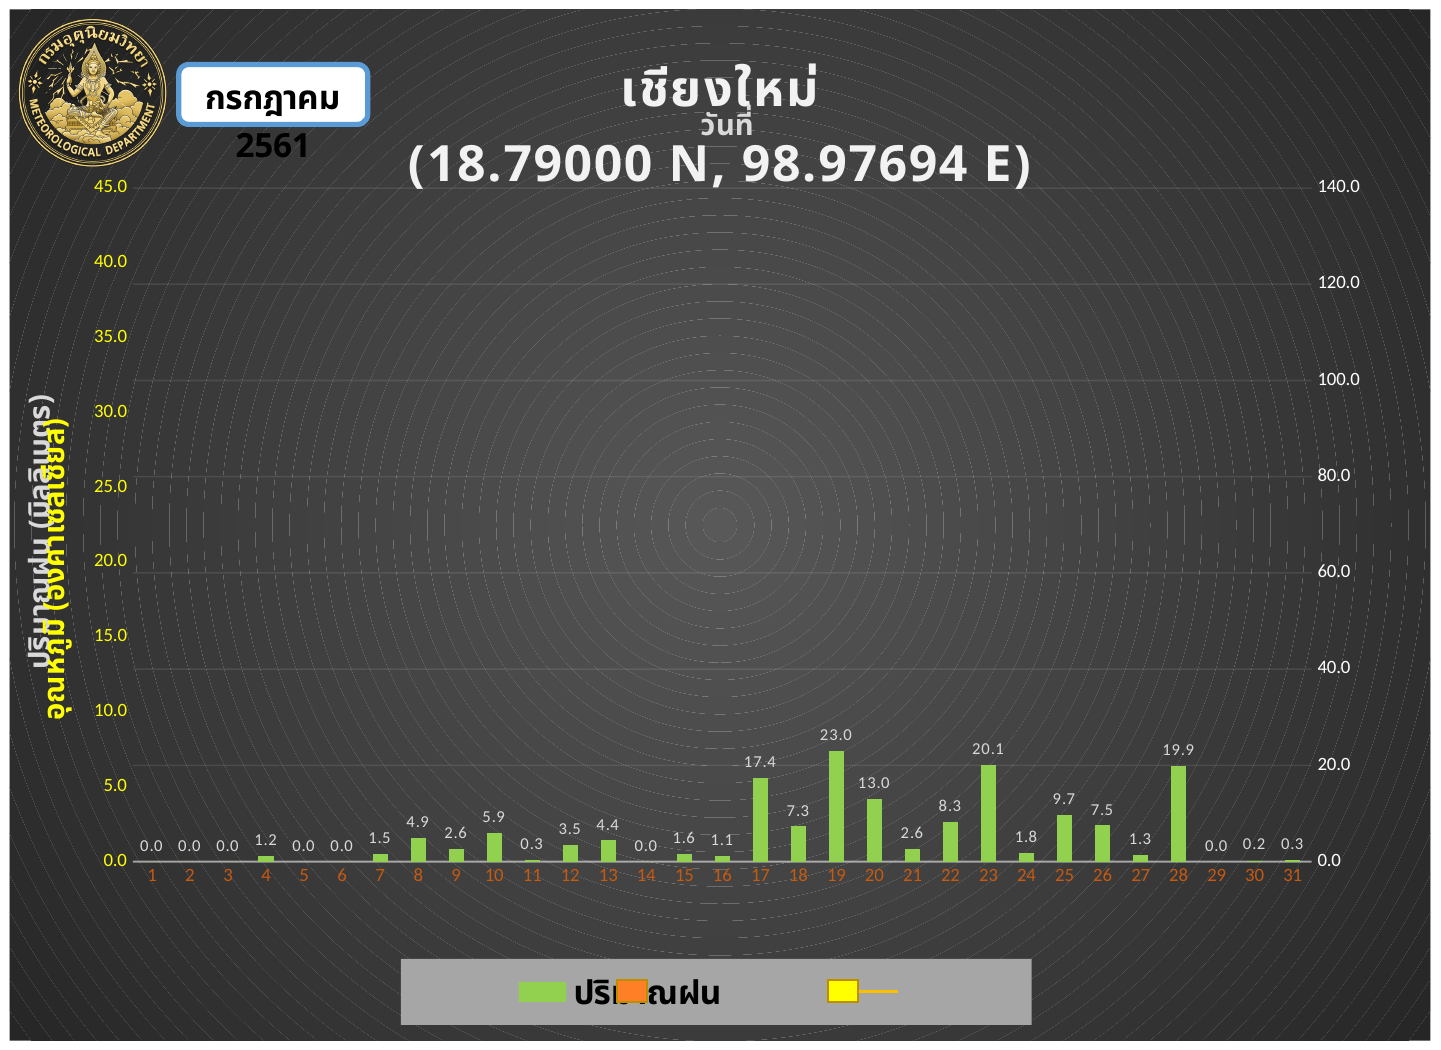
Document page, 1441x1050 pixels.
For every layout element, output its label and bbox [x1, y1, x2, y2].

chart [9, 9, 1431, 1041]
